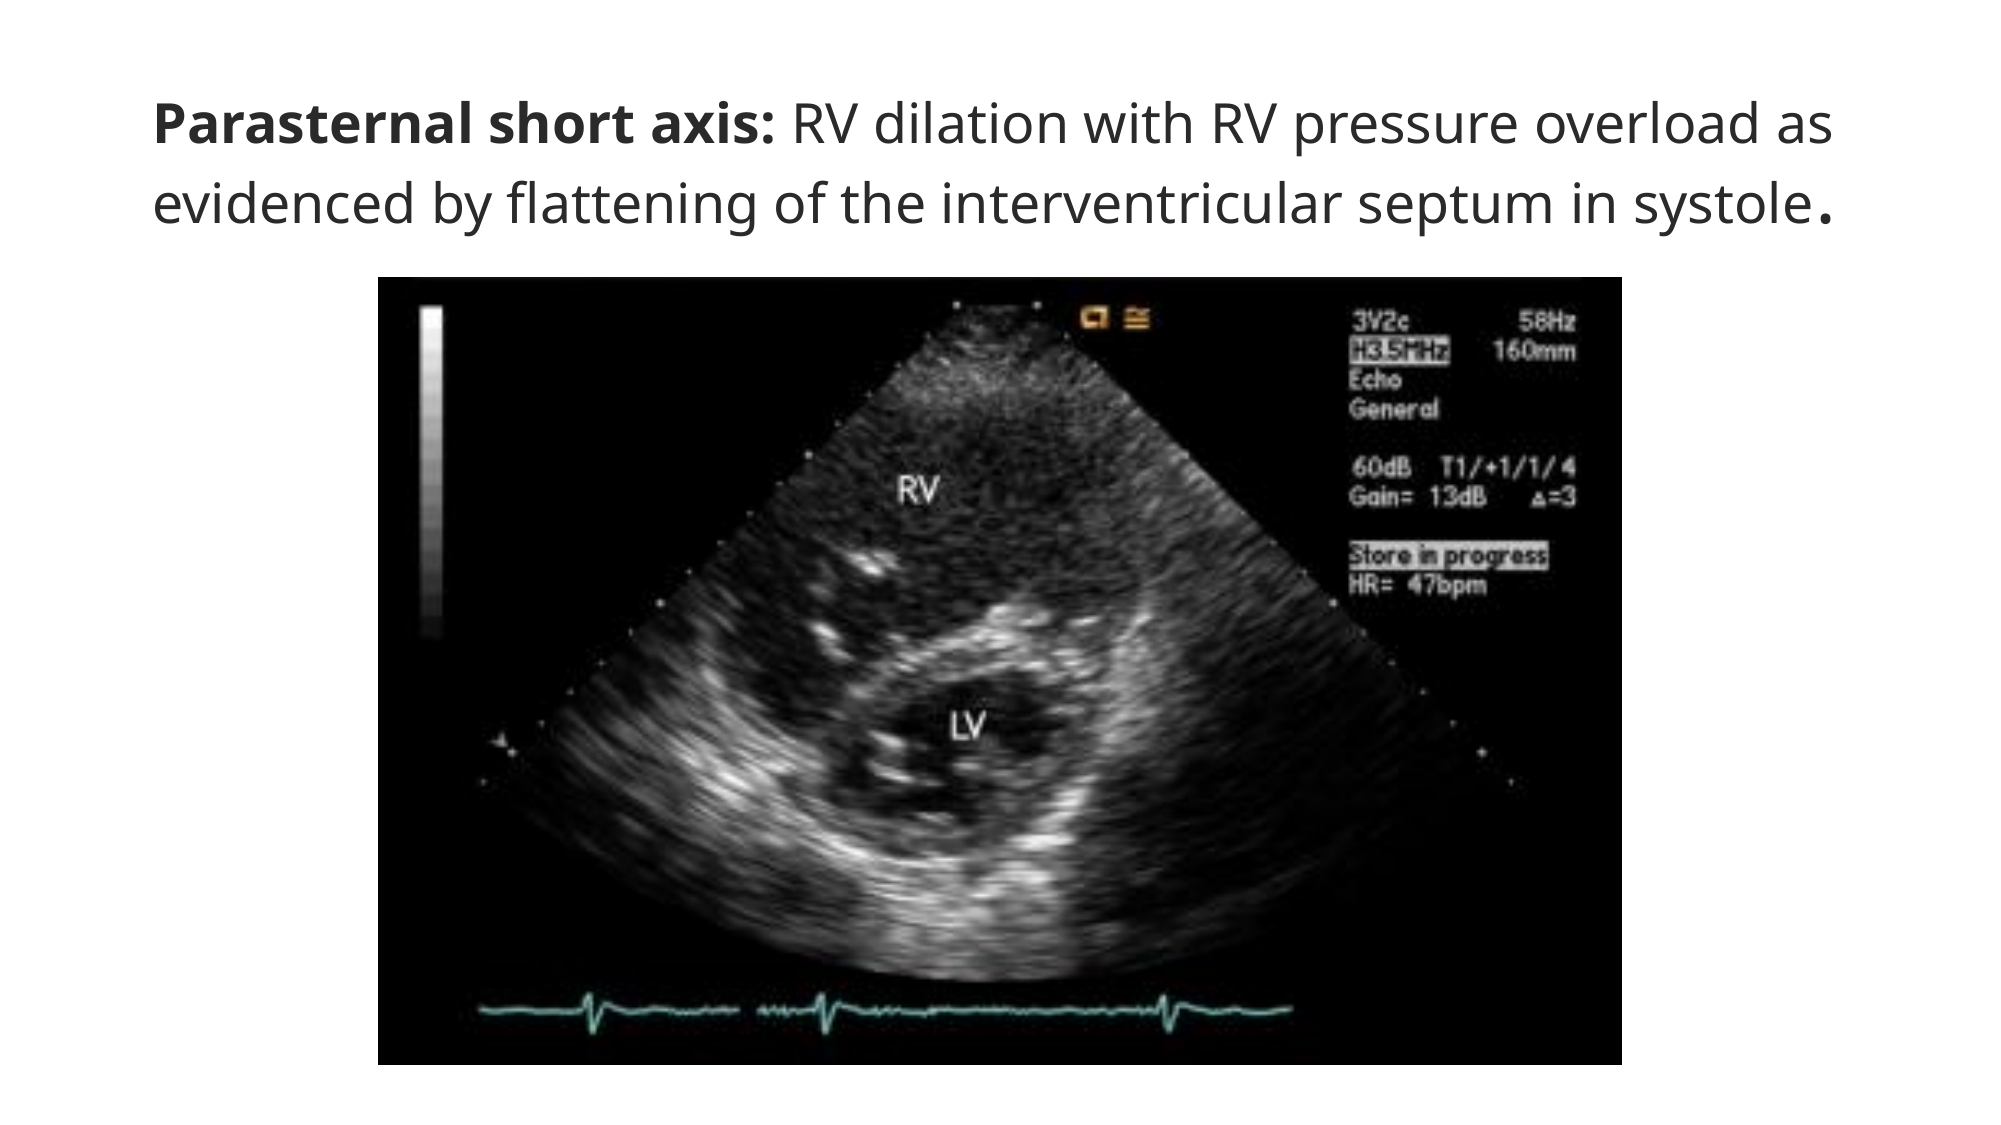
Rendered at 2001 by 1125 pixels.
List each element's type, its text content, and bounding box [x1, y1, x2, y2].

title Parasternal short axis: RV dilation with RV pressure overload as evidenced by flattening of the interventricular septum in systole. [137, 59, 1863, 278]
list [378, 277, 1622, 1066]
